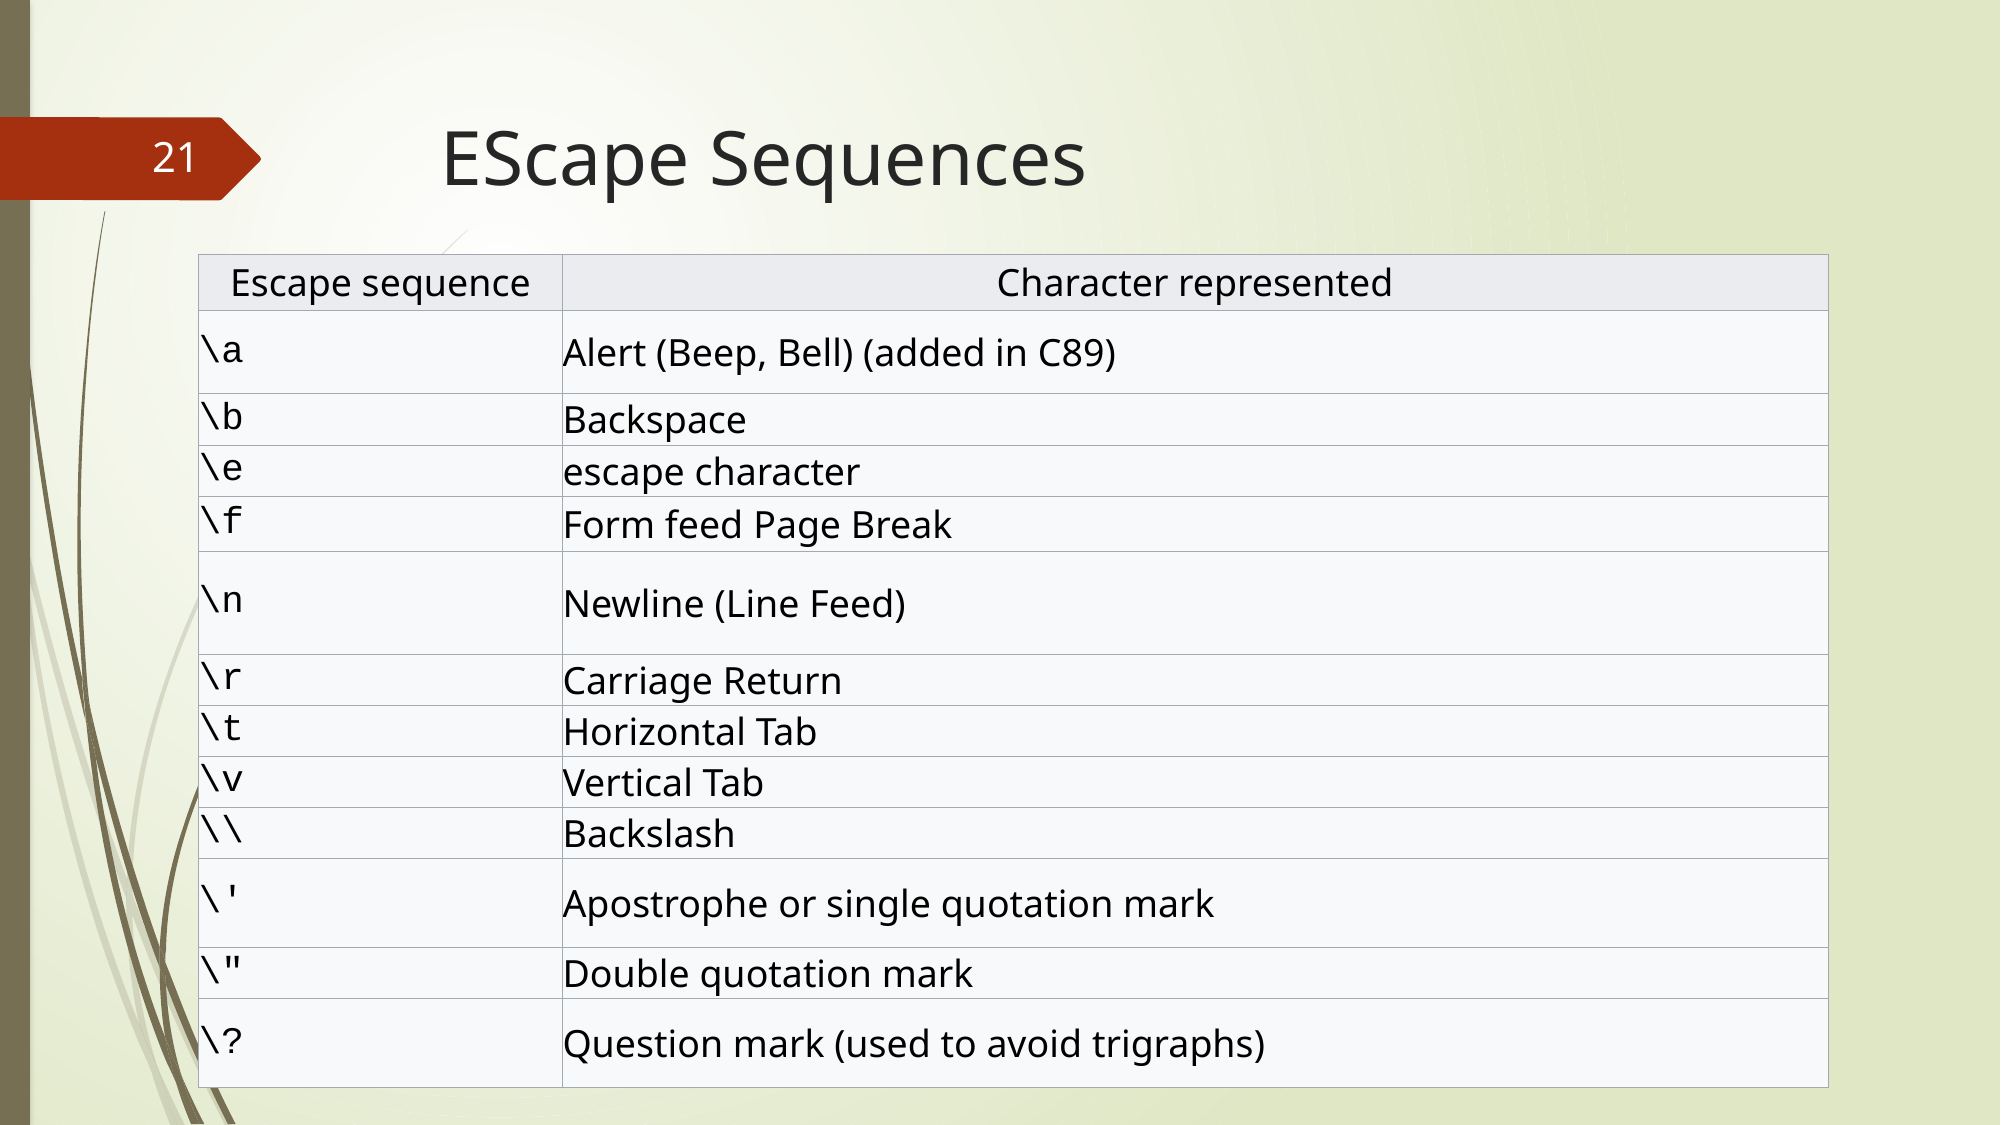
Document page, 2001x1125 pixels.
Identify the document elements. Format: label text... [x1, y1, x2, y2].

table_cell \f [199, 497, 562, 551]
table_cell Double quotation mark [563, 948, 1828, 998]
title EScape Sequences [425, 102, 1888, 313]
table_cell Backslash [563, 808, 1828, 858]
table_header Escape sequence [199, 255, 562, 310]
table_header Character represented [563, 255, 1828, 310]
table_cell Backspace [563, 394, 1828, 445]
table_cell Horizontal Tab [563, 706, 1828, 756]
table_cell Question mark (used to avoid trigraphs) [563, 999, 1828, 1087]
table_cell \v [199, 757, 562, 807]
table_cell \a [199, 311, 562, 393]
table_cell Apostrophe or single quotation mark [563, 859, 1828, 947]
slide_number 21 [87, 129, 216, 190]
table_cell escape character [563, 446, 1828, 496]
table_cell \r [199, 655, 562, 705]
table_cell \\ [199, 808, 562, 858]
table_cell \n [199, 552, 562, 654]
table_cell \' [199, 859, 562, 947]
table_cell Carriage Return [563, 655, 1828, 705]
table_cell \t [199, 706, 562, 756]
table_cell \e [199, 446, 562, 496]
table_cell \? [199, 999, 562, 1087]
table_cell Form feed Page Break [563, 497, 1828, 551]
table_cell Vertical Tab [563, 757, 1828, 807]
table_cell Newline (Line Feed) [563, 552, 1828, 654]
table_cell Alert (Beep, Bell) (added in C89) [563, 311, 1828, 393]
table_cell \b [199, 394, 562, 445]
table_cell \" [199, 948, 562, 998]
